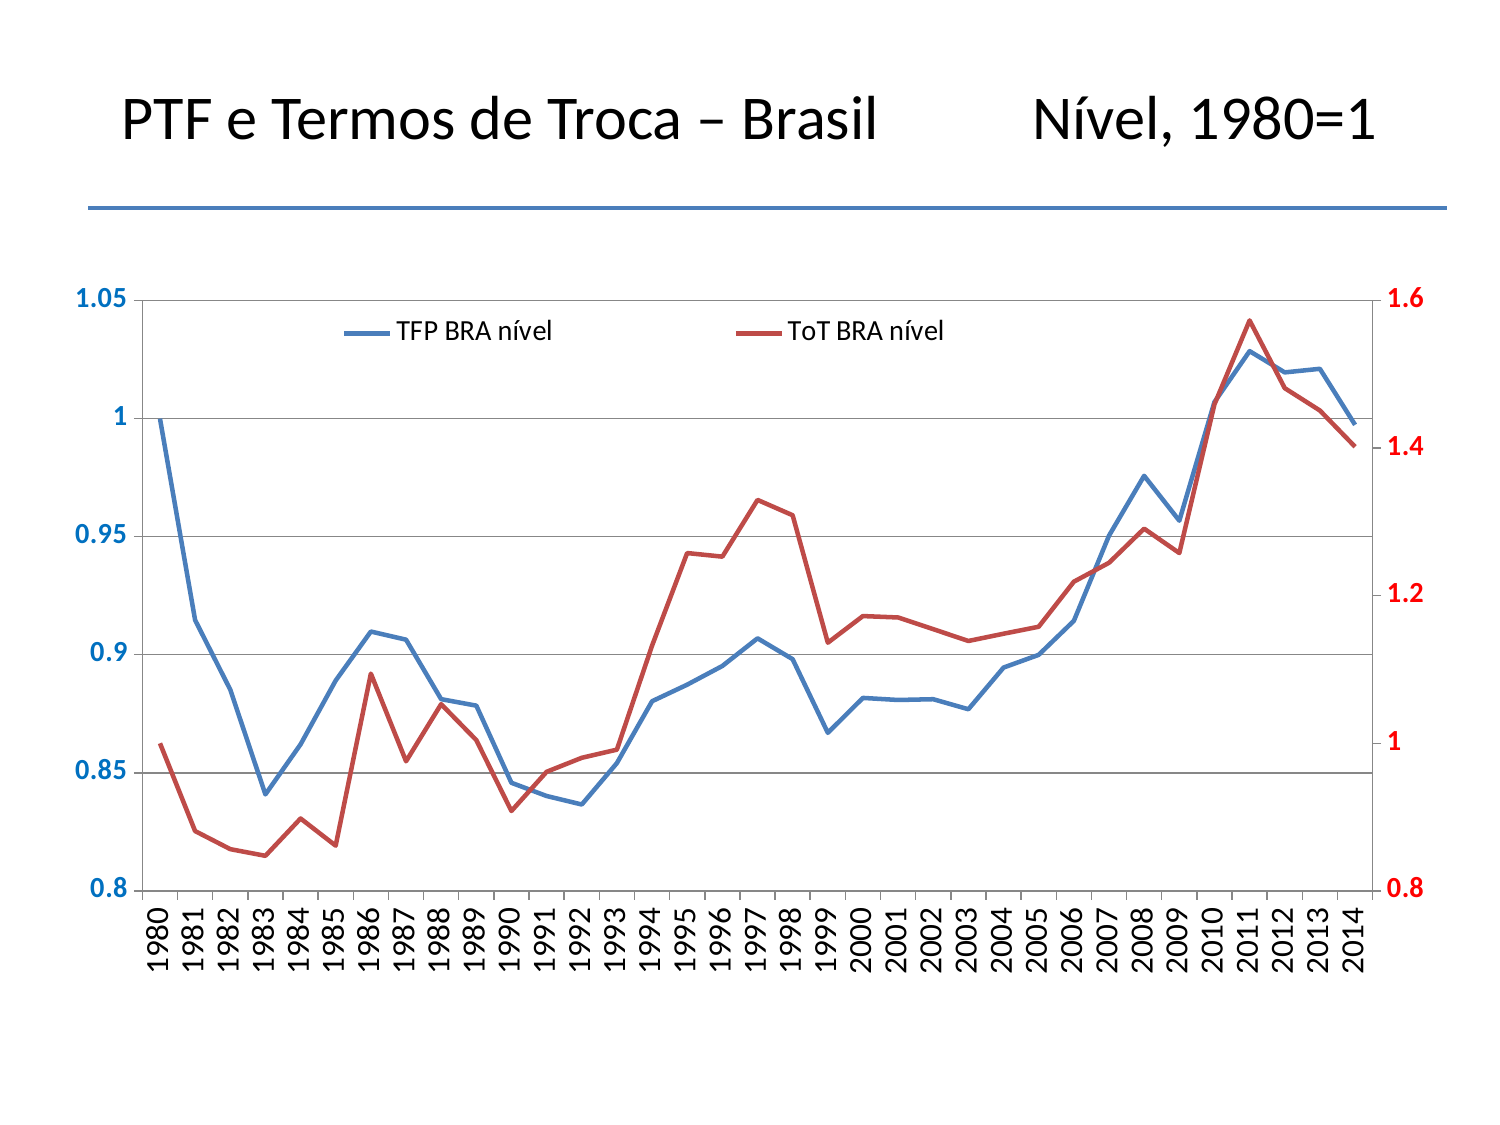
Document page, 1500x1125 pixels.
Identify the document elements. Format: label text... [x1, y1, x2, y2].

chart [74, 262, 1426, 1006]
title PTF e Termos de Troca – Brasil Nível, 1980=1 [29, 45, 1471, 185]
